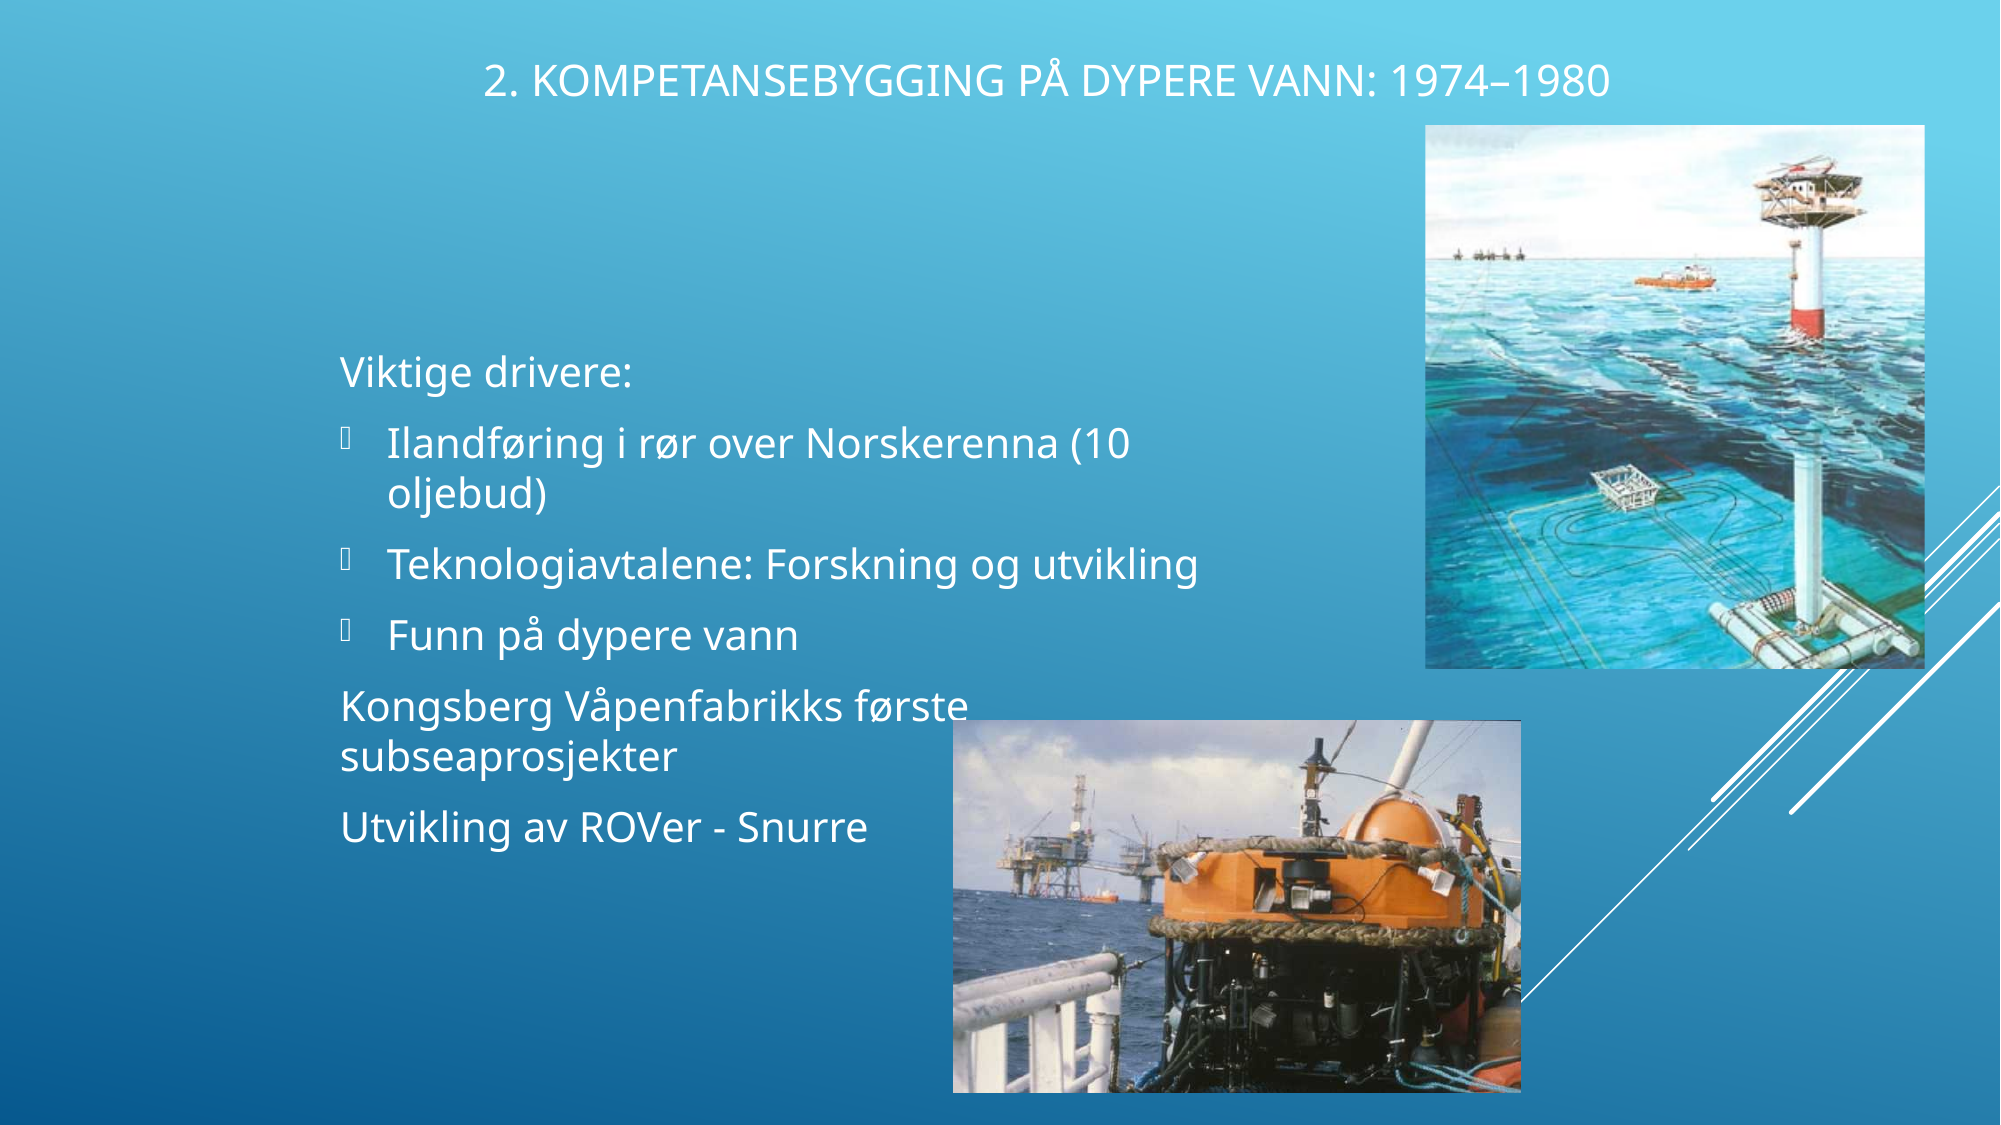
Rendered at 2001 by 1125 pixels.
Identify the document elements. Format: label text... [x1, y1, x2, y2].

picture [953, 719, 1521, 1094]
picture [1425, 125, 1925, 670]
list Viktige drivere: Ilandføring i rør over Norskerenna (10 oljebud) Teknologiavtalene: Forskning og utvikling Funn på dypere vann Kongsberg Våpenfabrikks første subseaprosjekter Utvikling av ROVer - Snurre [324, 262, 1225, 1005]
title 2. Kompetansebygging på dypere vann: 1974–1980 [468, 45, 1675, 233]
